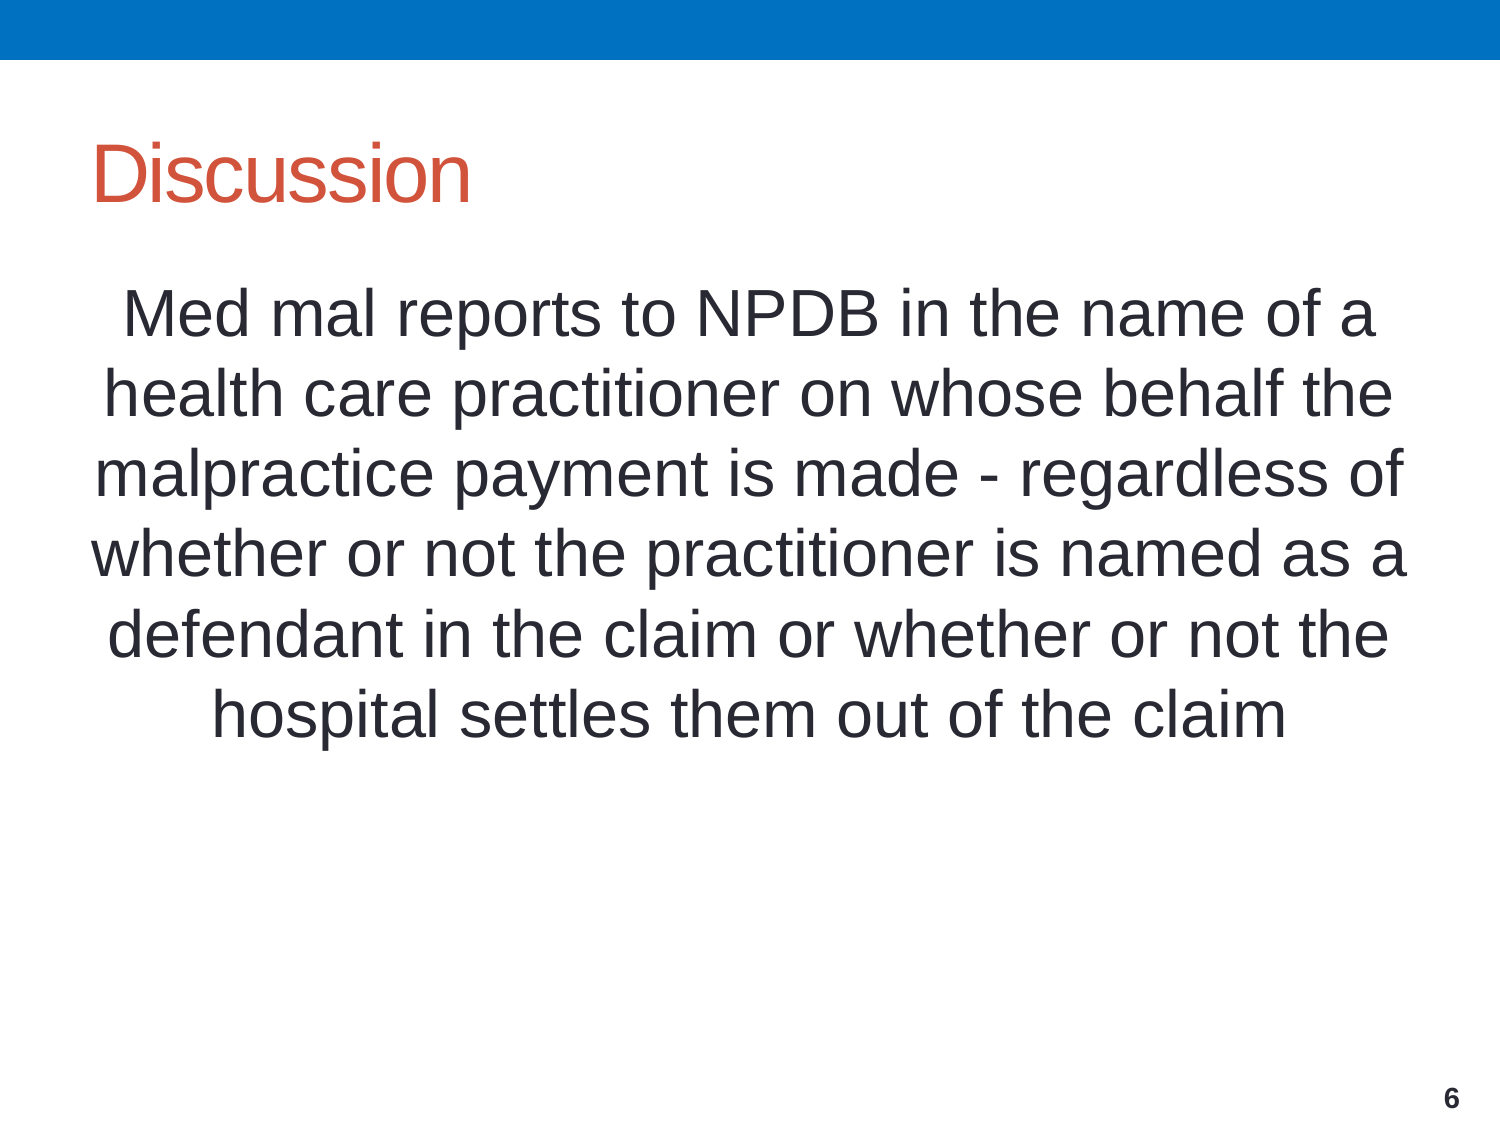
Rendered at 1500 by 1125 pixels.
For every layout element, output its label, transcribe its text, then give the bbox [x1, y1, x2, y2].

title Discussion [75, 87, 1425, 250]
list Med mal reports to NPDB in the name of a health care practitioner on whose behalf the malpractice payment is made - regardless of whether or not the practitioner is named as a defendant in the claim or whether or not the hospital settles them out of the claim [75, 262, 1425, 1063]
slide_number 6 [1299, 1069, 1475, 1124]
